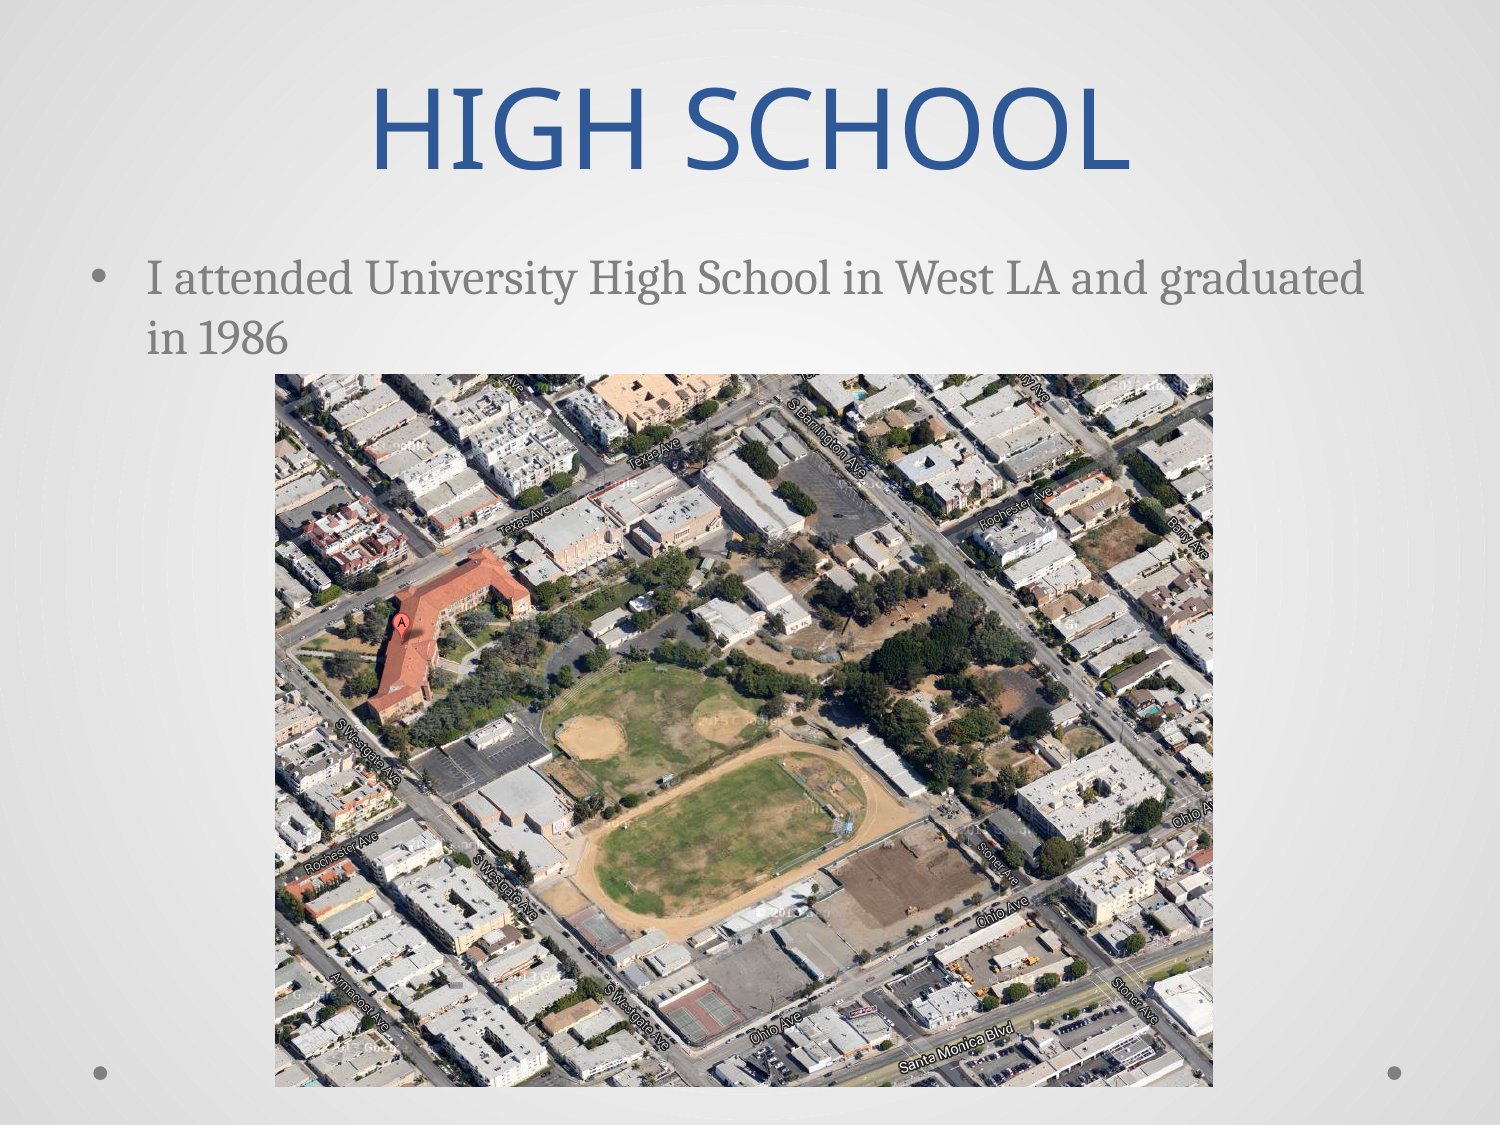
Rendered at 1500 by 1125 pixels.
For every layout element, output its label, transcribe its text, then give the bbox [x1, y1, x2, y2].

title HIGH SCHOOL [75, 0, 1425, 200]
picture [274, 374, 1213, 1087]
list I attended University High School in West LA and graduated in 1986 [75, 237, 1425, 796]
